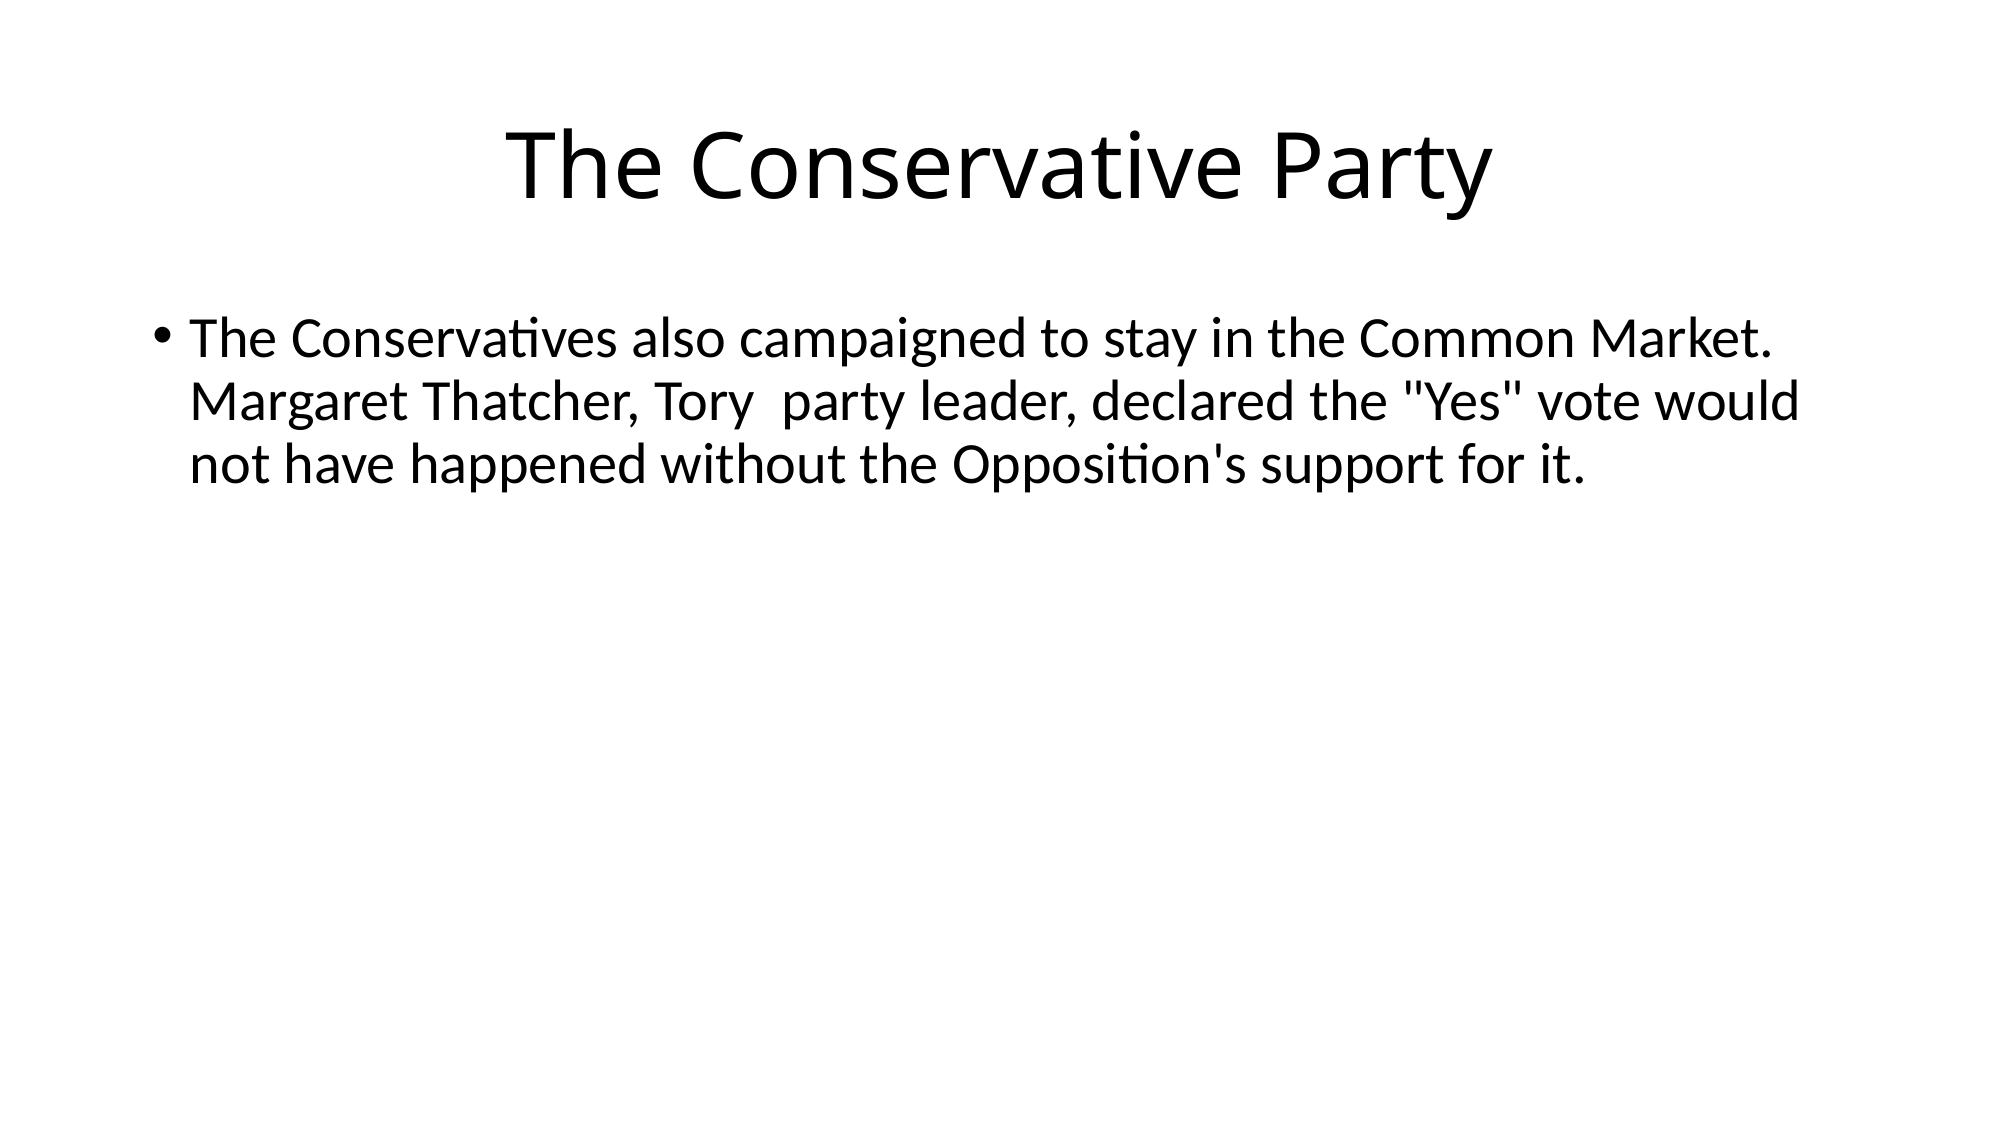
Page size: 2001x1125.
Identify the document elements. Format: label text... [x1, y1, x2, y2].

list The Conservatives also campaigned to stay in the Common Market. Margaret Thatcher, Tory party leader, declared the "Yes" vote would not have happened without the Opposition's support for it. [137, 299, 1863, 1014]
title The Conservative Party [137, 59, 1863, 278]
